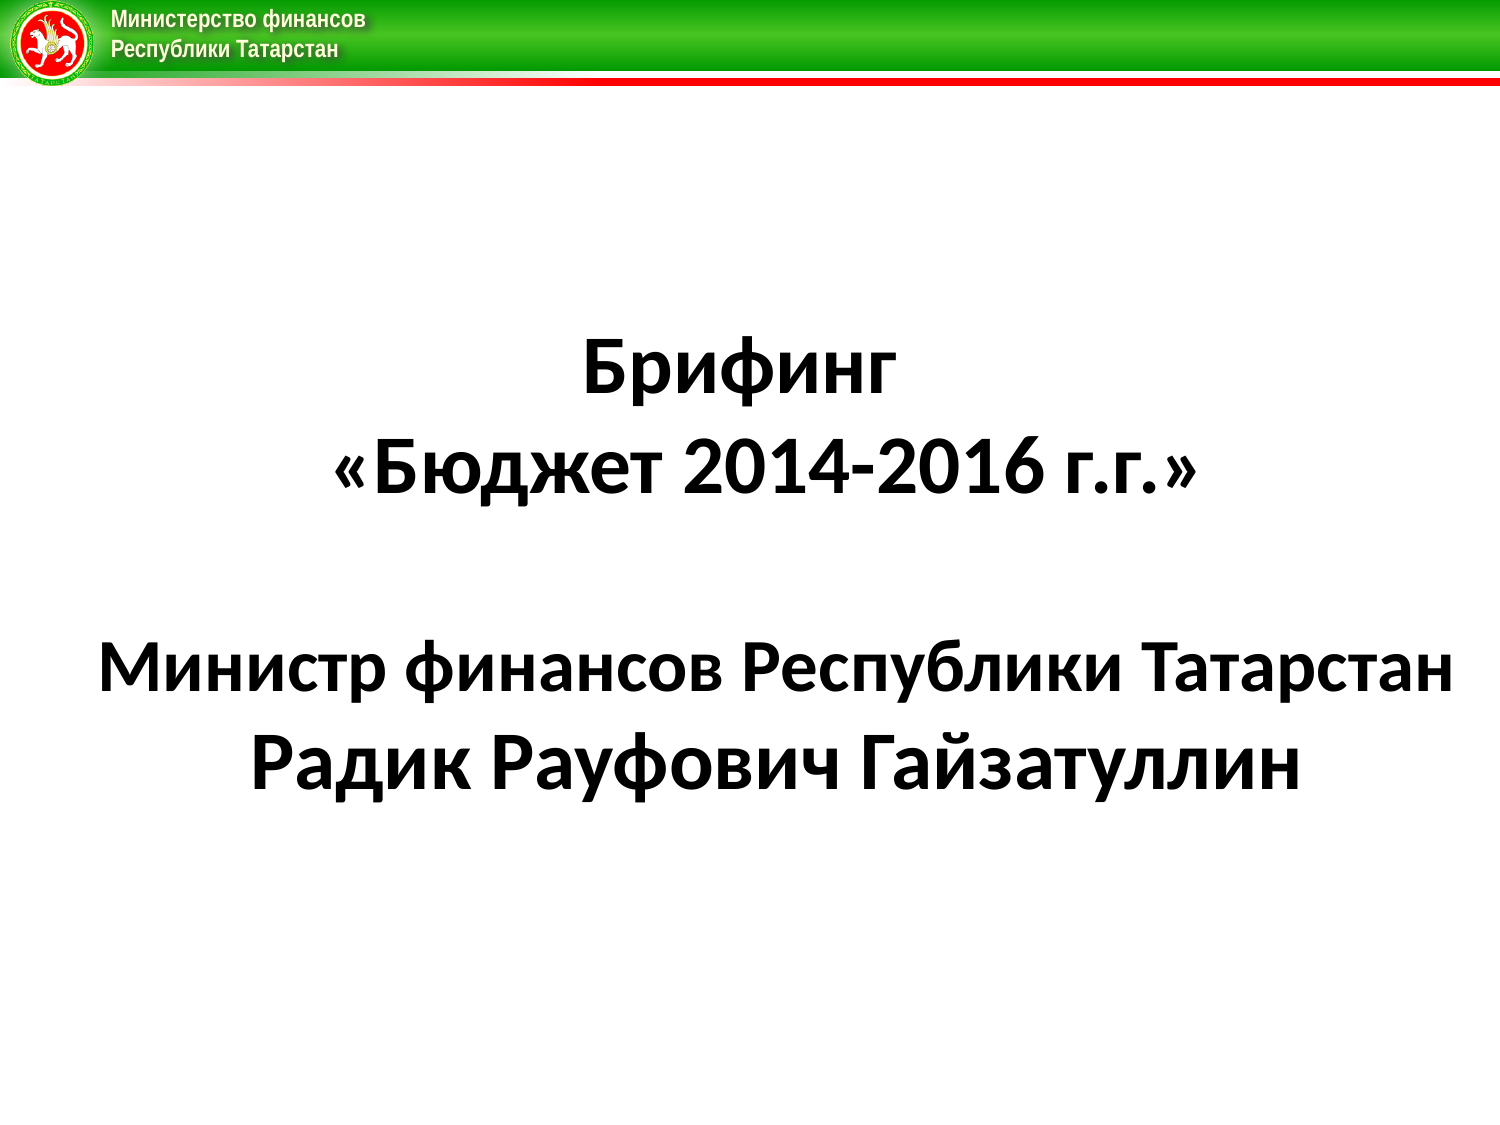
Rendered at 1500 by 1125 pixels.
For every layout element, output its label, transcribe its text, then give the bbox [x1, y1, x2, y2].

list Брифинг «Бюджет 2014-2016 г.г.» Министр финансов Республики Татарстан Радик Рауфович Гайзатуллин [0, 302, 1499, 823]
picture [10, 0, 94, 86]
